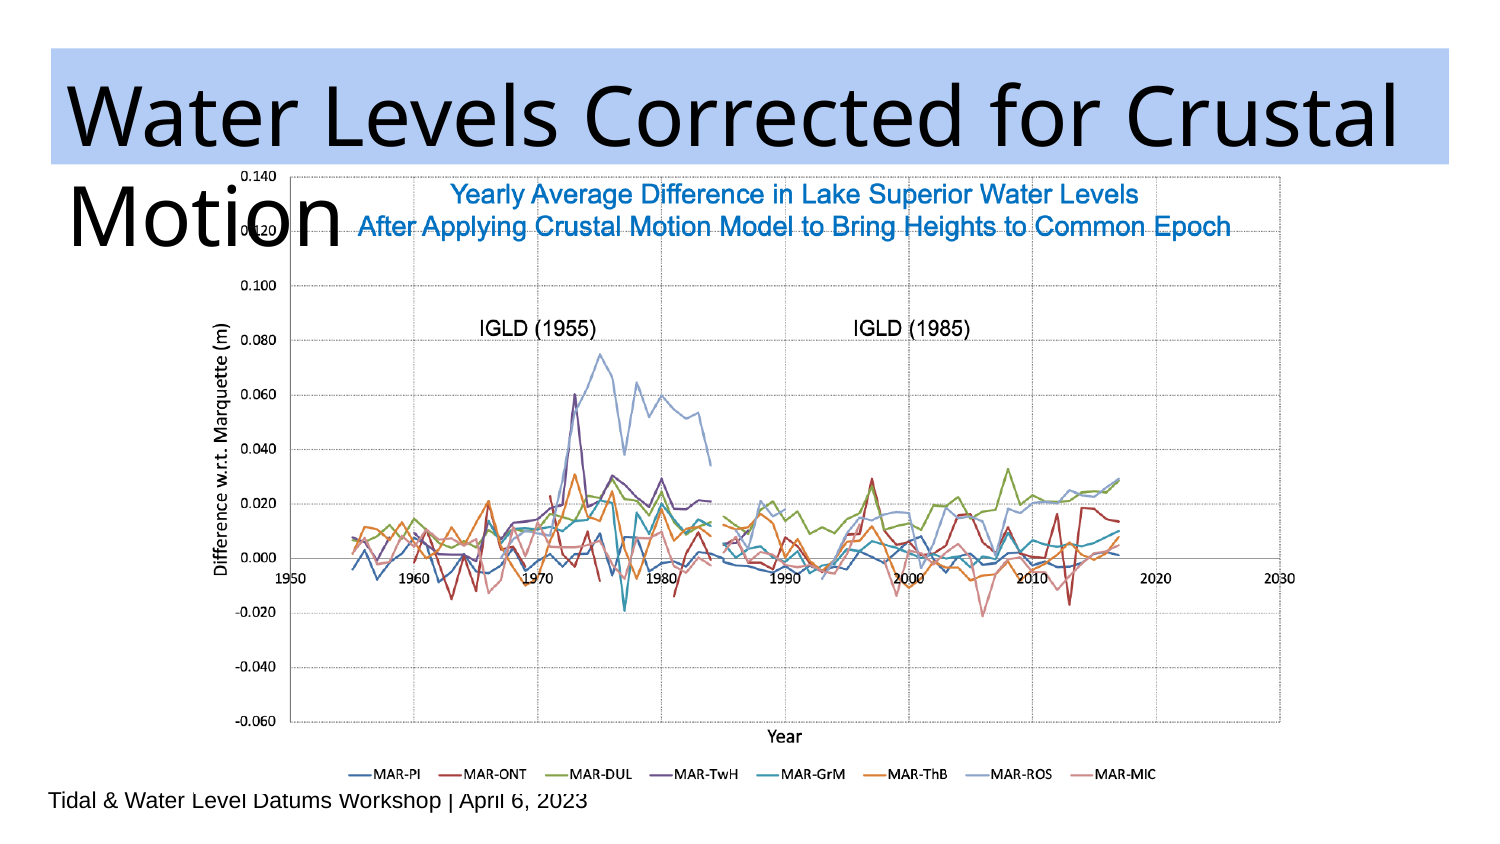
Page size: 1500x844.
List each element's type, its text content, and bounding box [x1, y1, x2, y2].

picture [192, 162, 1308, 794]
title Water Levels Corrected for Crustal Motion [51, 48, 1449, 165]
